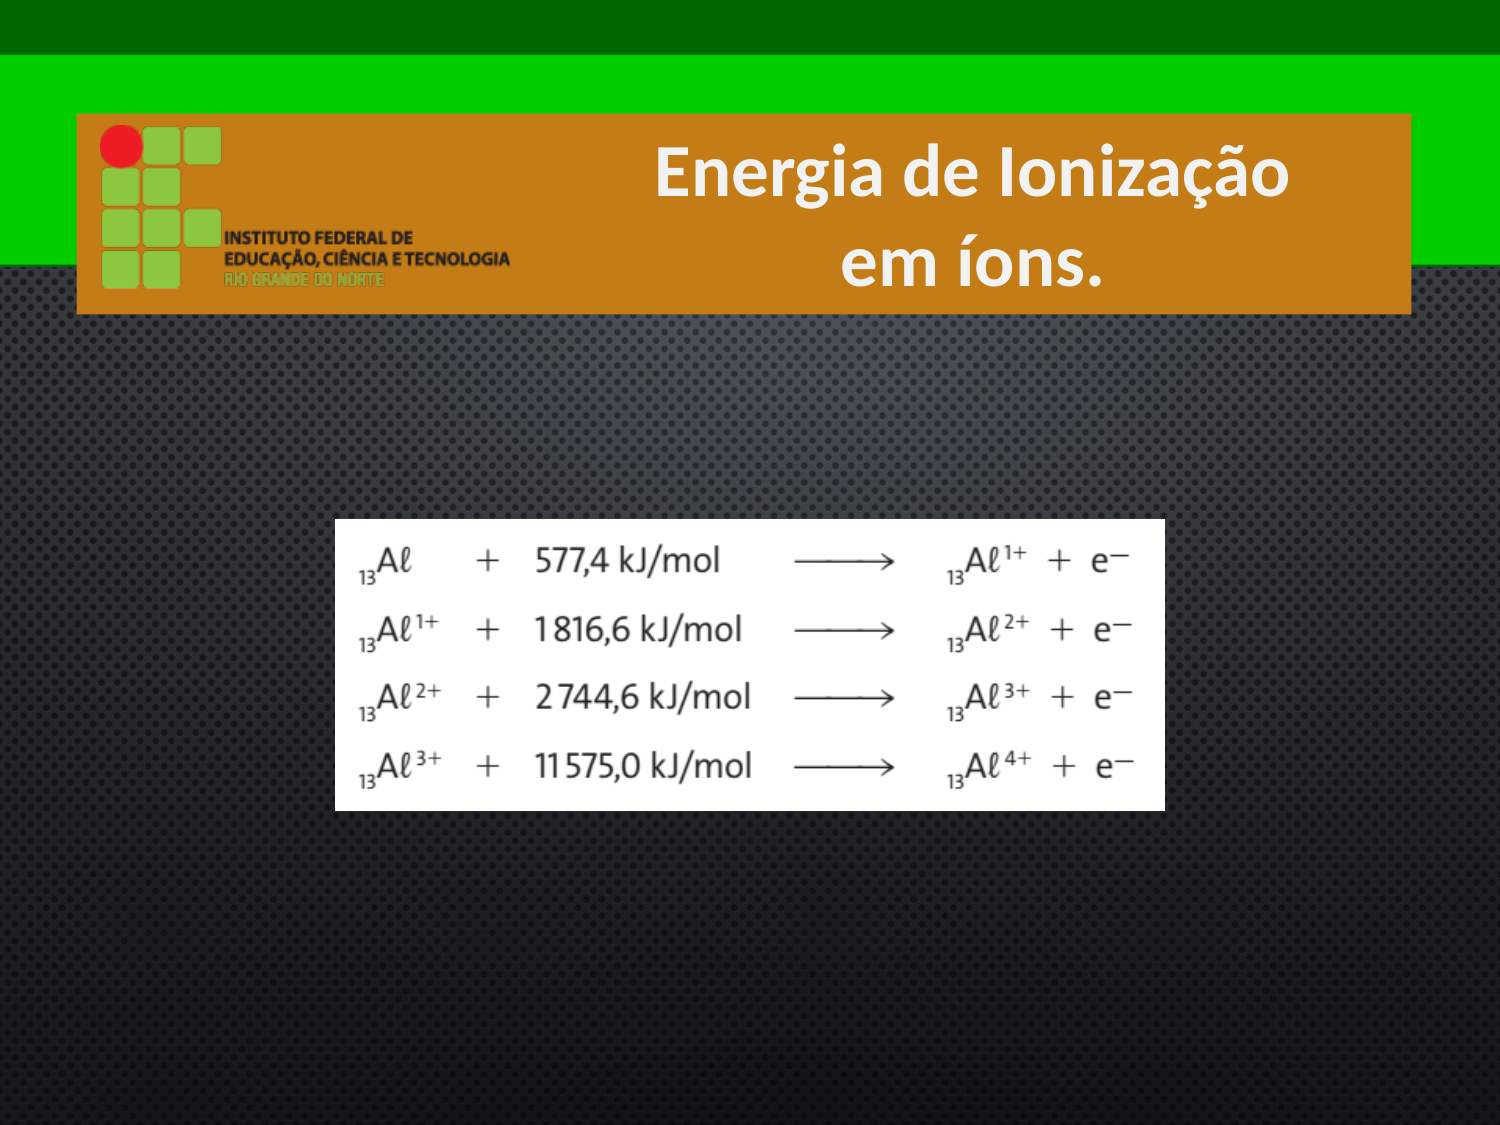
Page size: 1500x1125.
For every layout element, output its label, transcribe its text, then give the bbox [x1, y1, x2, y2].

picture [100, 125, 535, 290]
text_box Energia de Ionização em íons. [583, 113, 1363, 222]
text_box [0, 0, 1500, 53]
text_box [0, 53, 1500, 266]
picture [334, 519, 1166, 811]
text_box [75, 112, 1413, 316]
